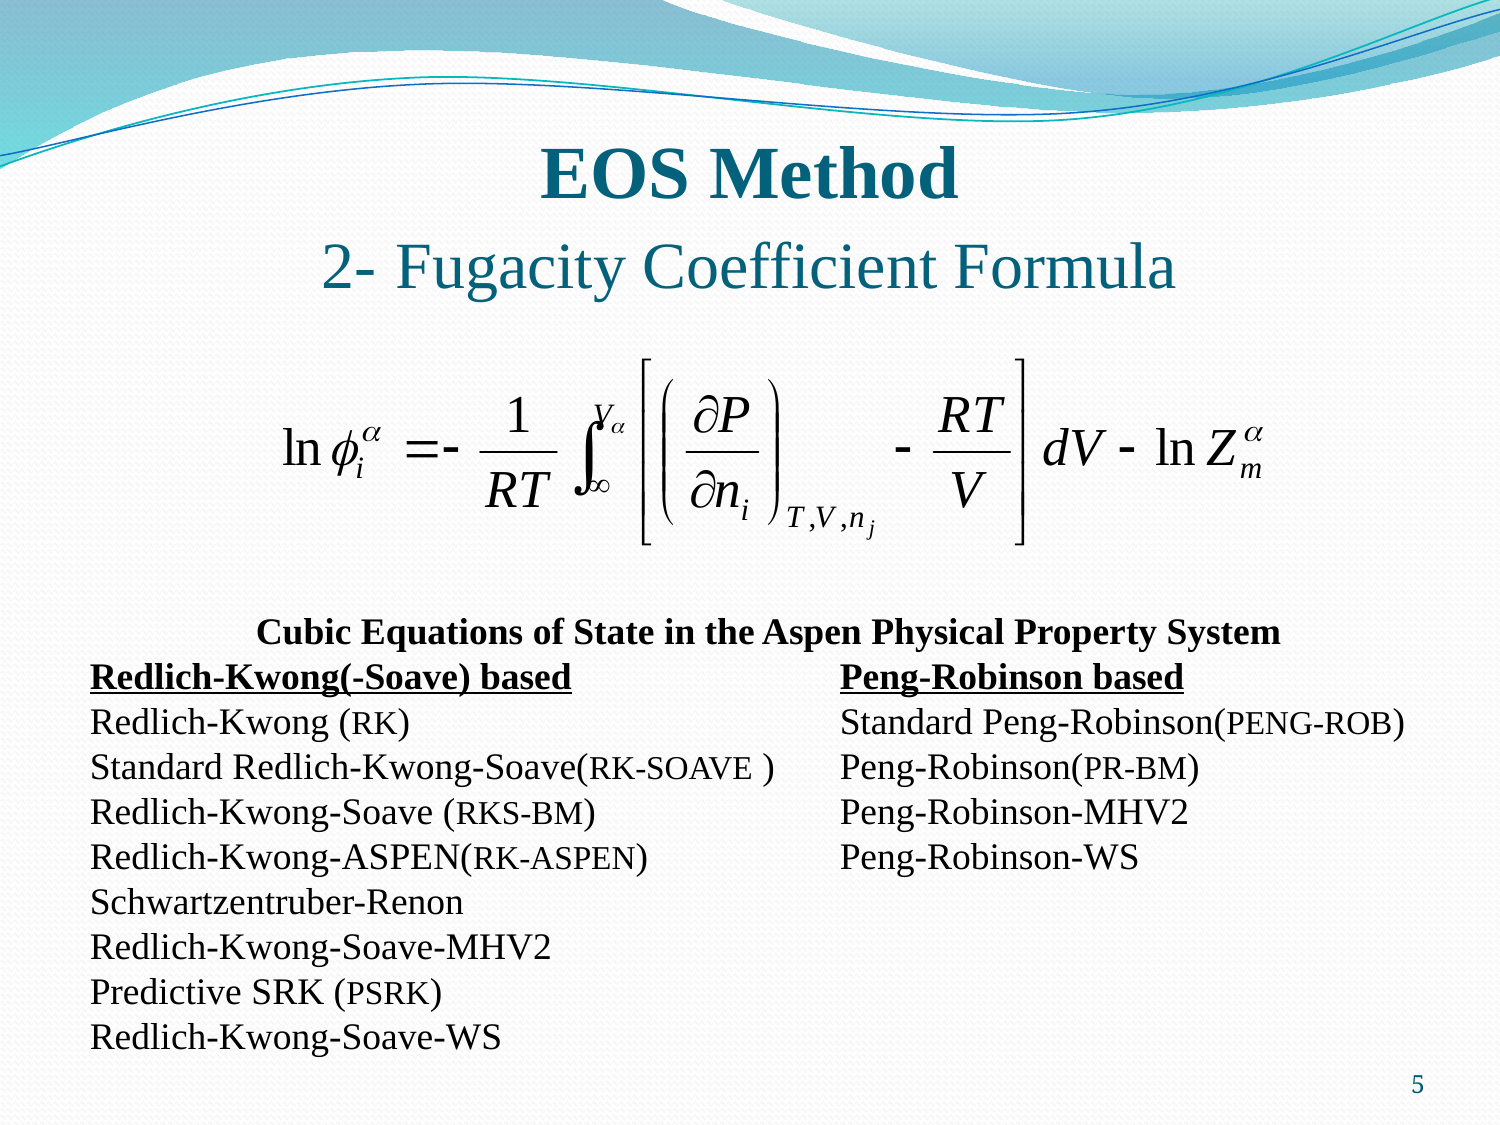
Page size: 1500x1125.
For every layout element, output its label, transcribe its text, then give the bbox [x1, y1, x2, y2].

slide_number 5 [1299, 1042, 1425, 1103]
text_box Cubic Equations of State in the Aspen Physical Property System Redlich-Kwong(-Soave) based Peng-Robinson based Redlich-Kwong (RK) Standard Peng-Robinson(PENG-ROB) Standard Redlich-Kwong-Soave(RK-SOAVE ) Peng-Robinson(PR-BM) Redlich-Kwong-Soave (RKS-BM) Peng-Robinson-MHV2 Redlich-Kwong-ASPEN(RK-ASPEN) Peng-Robinson-WS Schwartzentruber-Renon Redlich-Kwong-Soave-MHV2 Predictive SRK (PSRK) Redlich-Kwong-Soave-WS [75, 599, 1463, 1065]
title EOS Method 2- Fugacity Coefficient Formula [75, 115, 1425, 304]
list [274, 349, 1276, 555]
